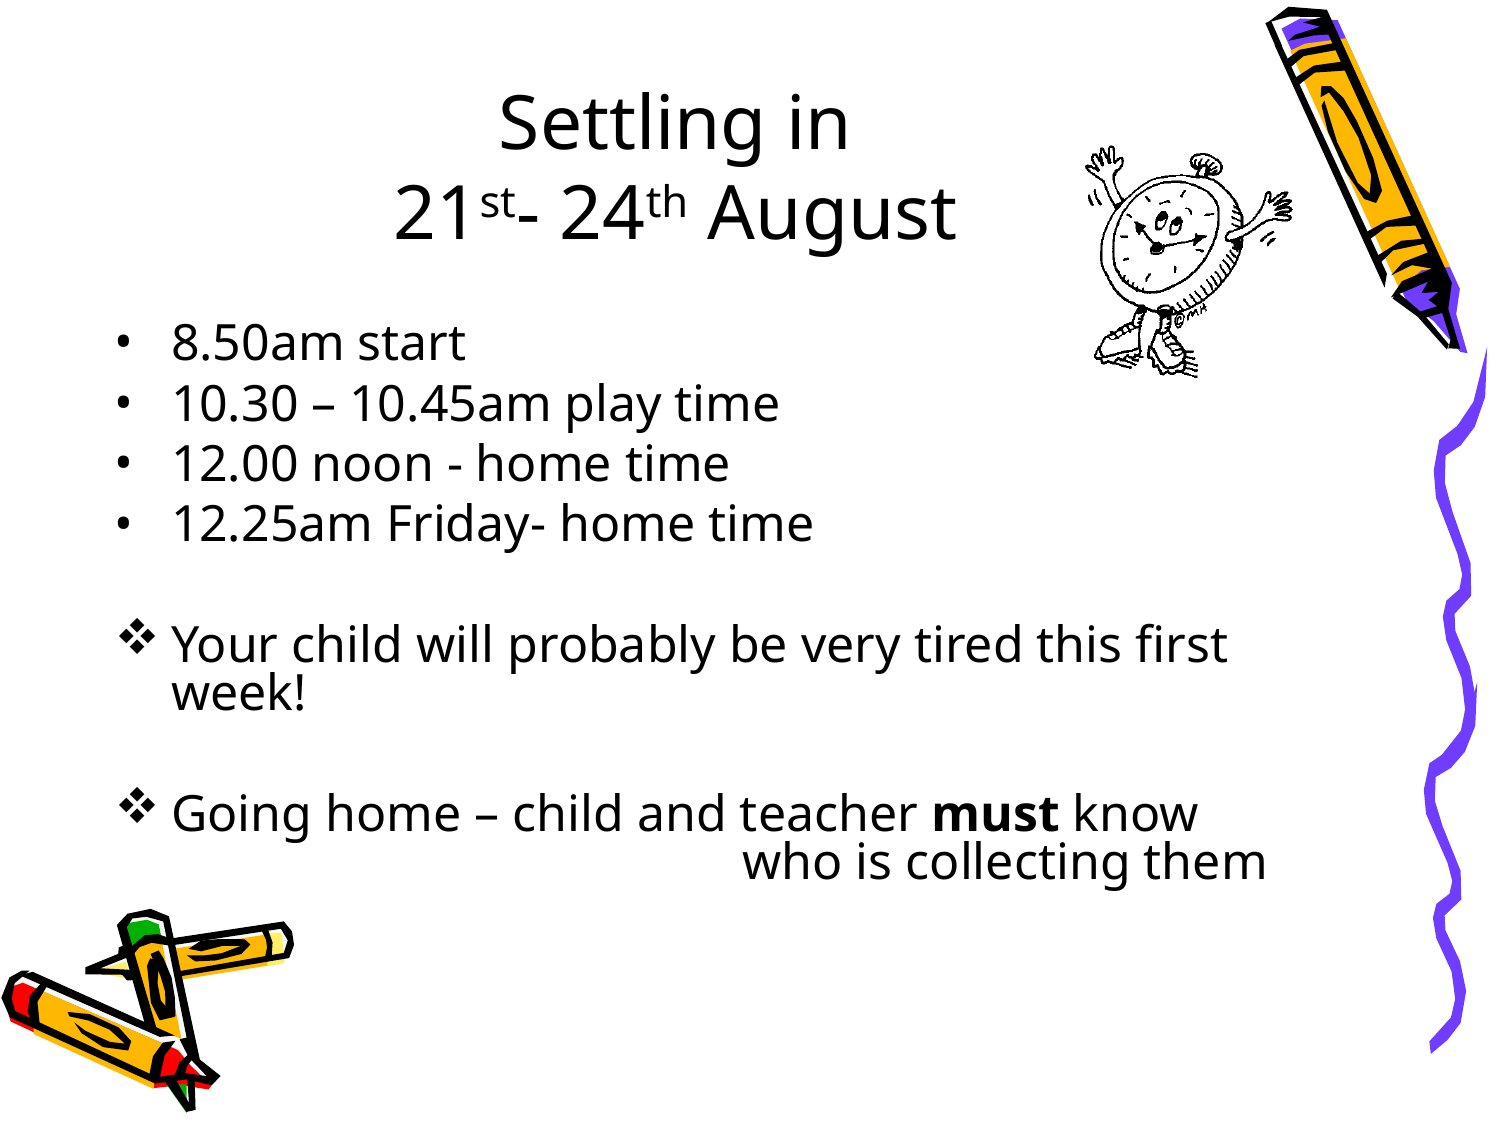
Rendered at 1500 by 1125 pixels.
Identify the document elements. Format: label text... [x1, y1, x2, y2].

picture [1049, 136, 1303, 389]
list 8.50am start 10.30 – 10.45am play time 12.00 noon - home time 12.25am Friday- home time Your child will probably be very tired this first week! Going home – child and teacher must know who is collecting them [100, 314, 1364, 925]
title Settling in 21st- 24th August [111, 0, 1240, 263]
